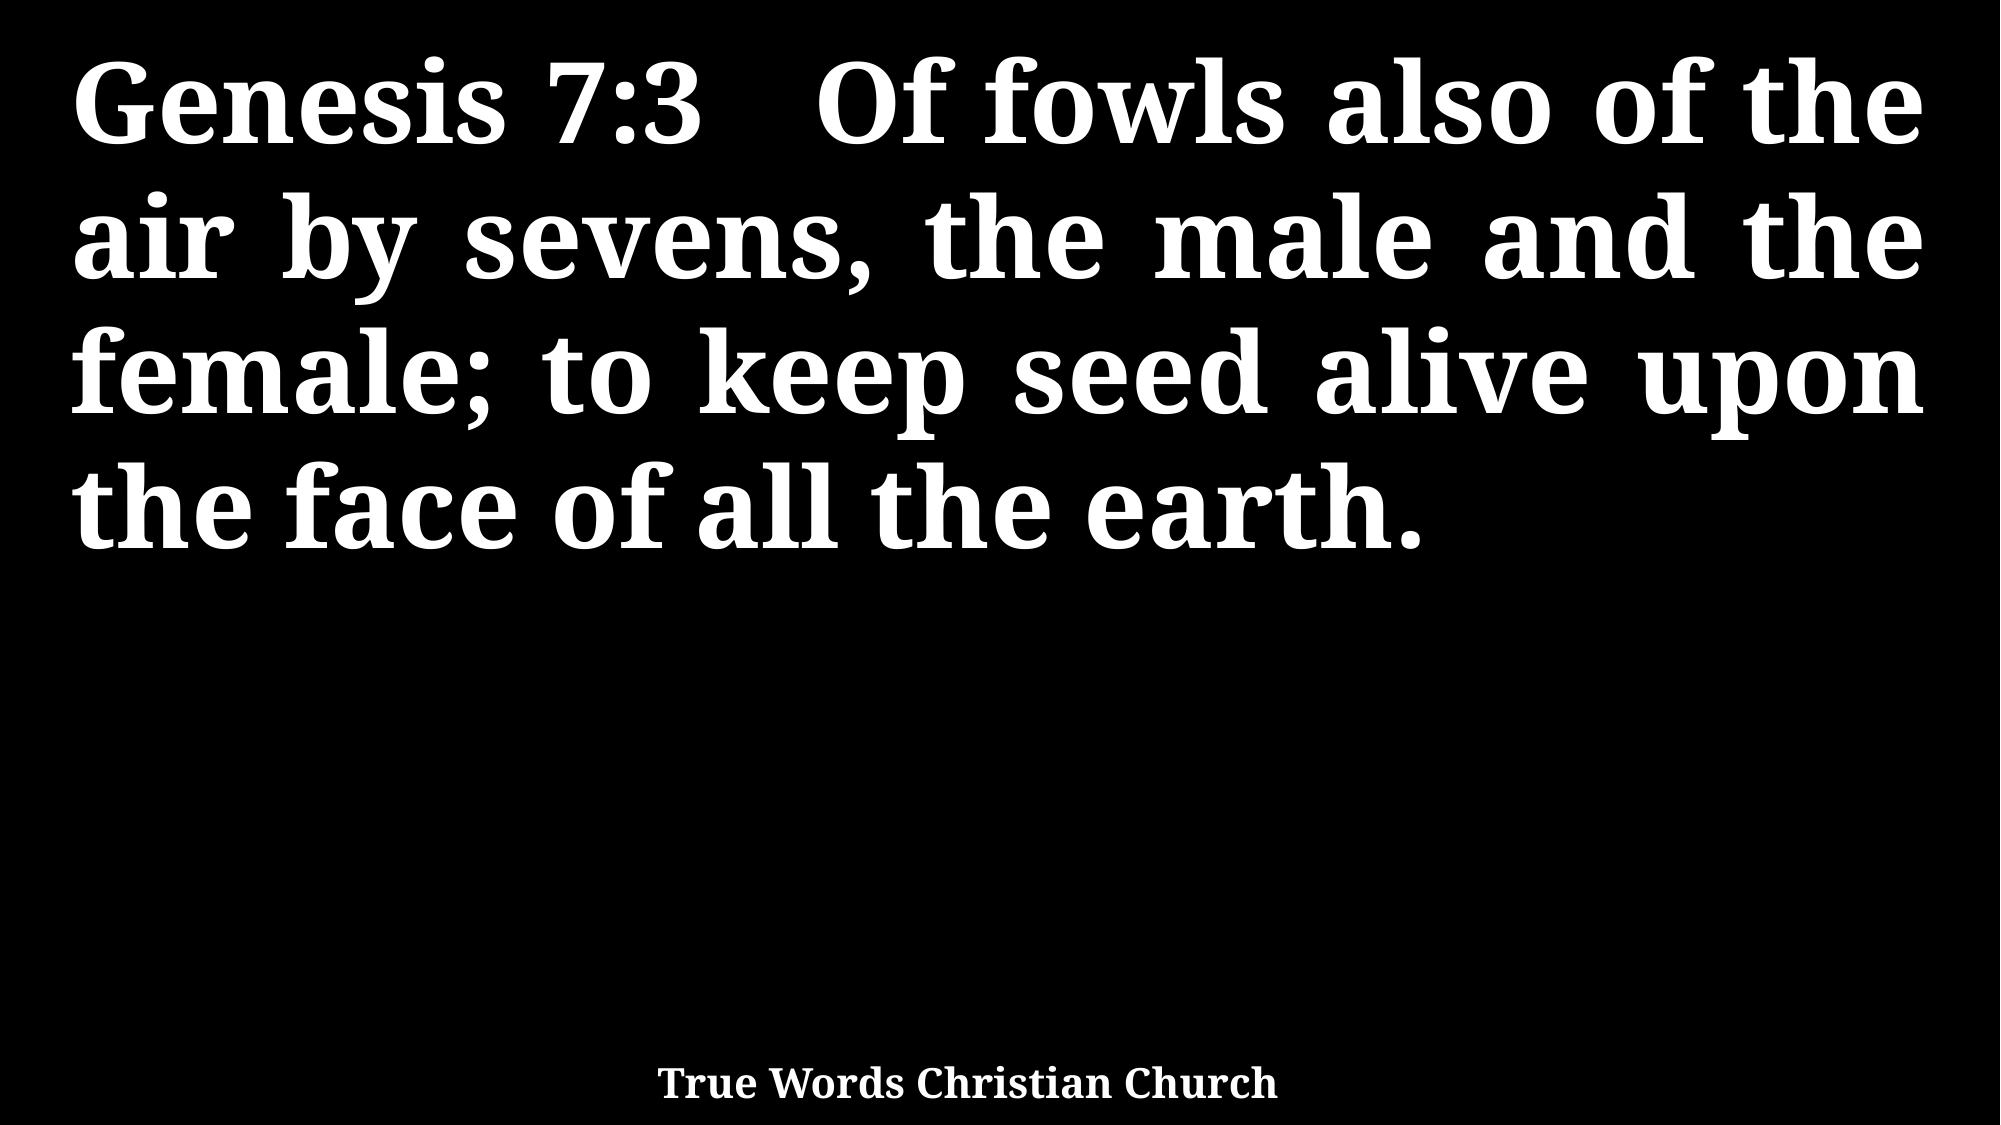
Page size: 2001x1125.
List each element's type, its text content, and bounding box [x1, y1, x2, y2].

text_box True Words Christian Church [642, 1049, 1294, 1114]
text_box Genesis 7:3 Of fowls also of the air by sevens, the male and the female; to keep seed alive upon the face of all the earth. [55, 23, 1944, 579]
